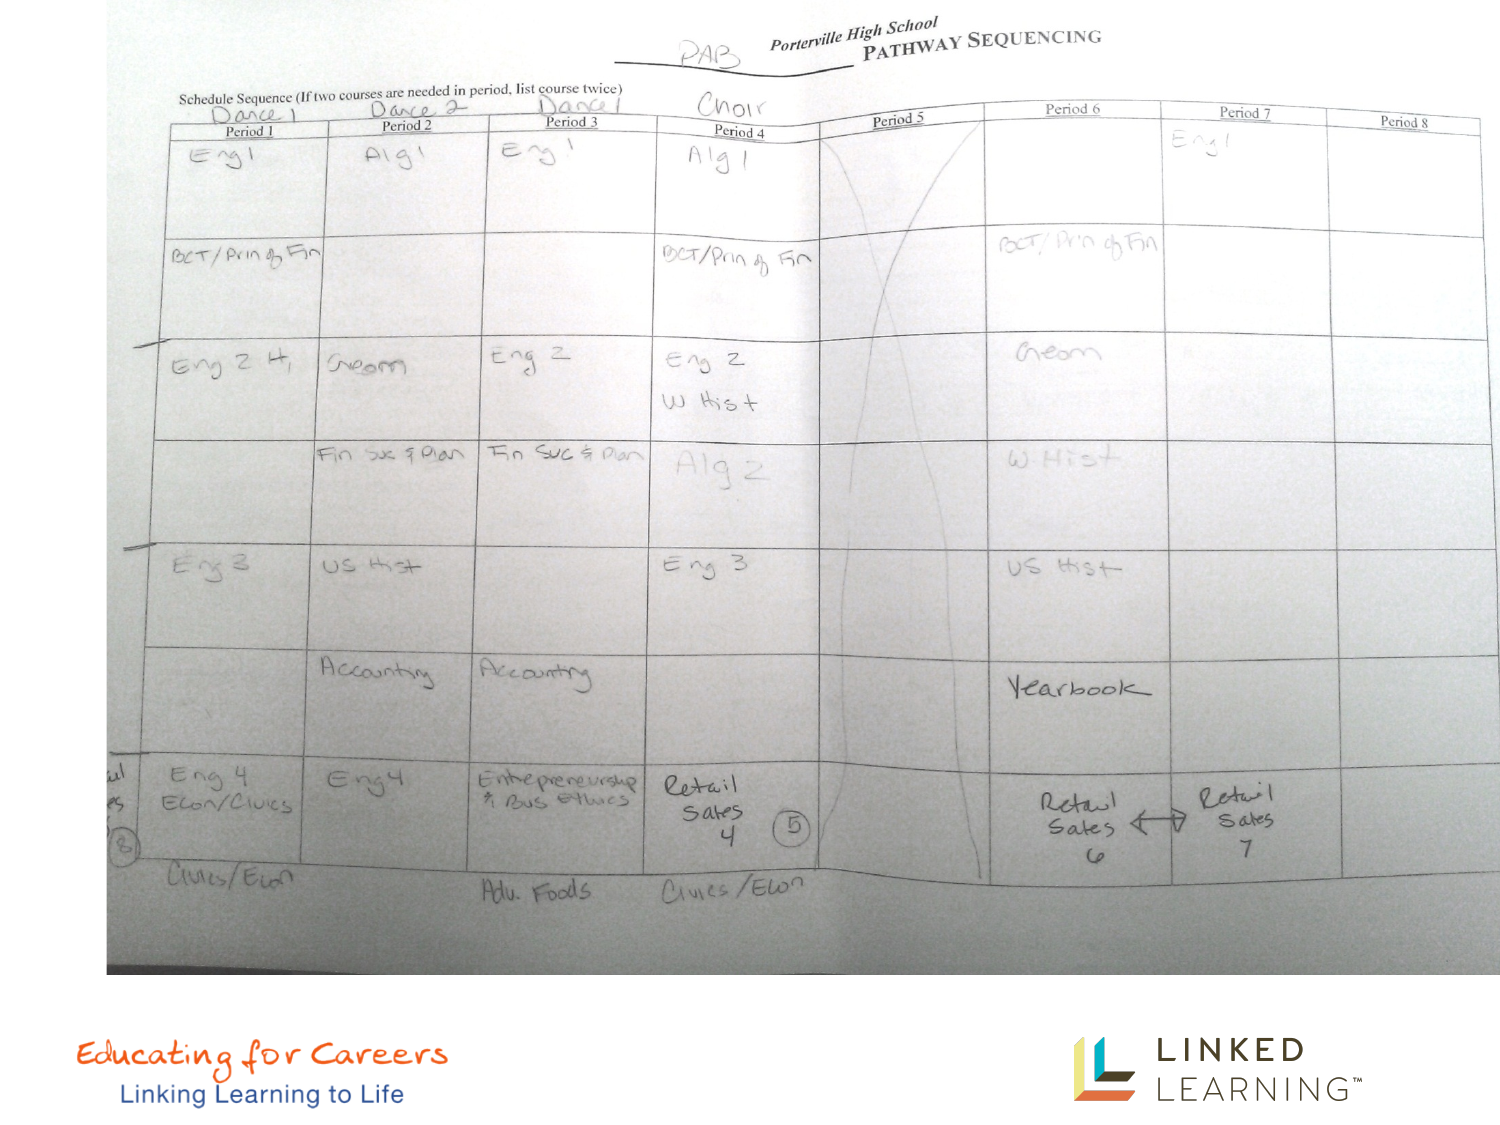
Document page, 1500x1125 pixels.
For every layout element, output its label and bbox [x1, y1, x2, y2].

picture [75, 1037, 450, 1109]
picture [106, 0, 1500, 976]
picture [1074, 1037, 1362, 1101]
